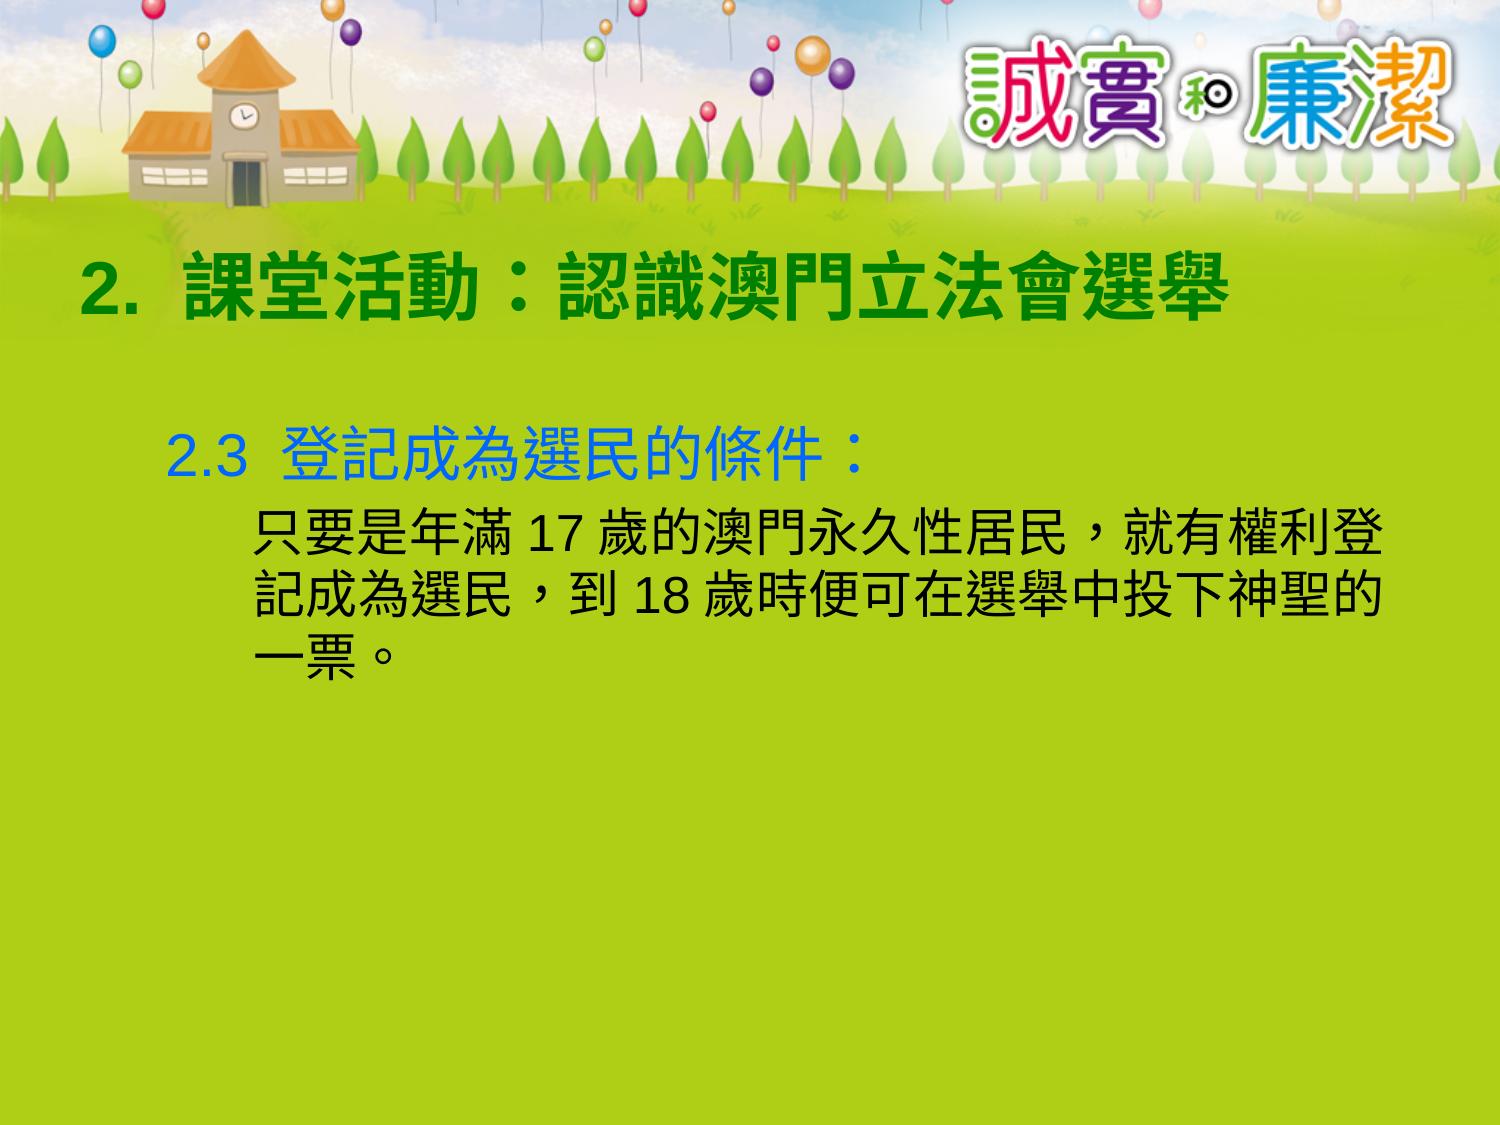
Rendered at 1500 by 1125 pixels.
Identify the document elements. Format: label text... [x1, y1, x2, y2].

title 2. 課堂活動：認識澳門立法會選舉 [64, 208, 1415, 362]
picture [0, 0, 1500, 1125]
list 2.3 登記成為選民的條件： 只要是年滿17歲的澳門永久性居民，就有權利登記成為選民，到18歲時便可在選舉中投下神聖的一票。 [76, 408, 1400, 1010]
